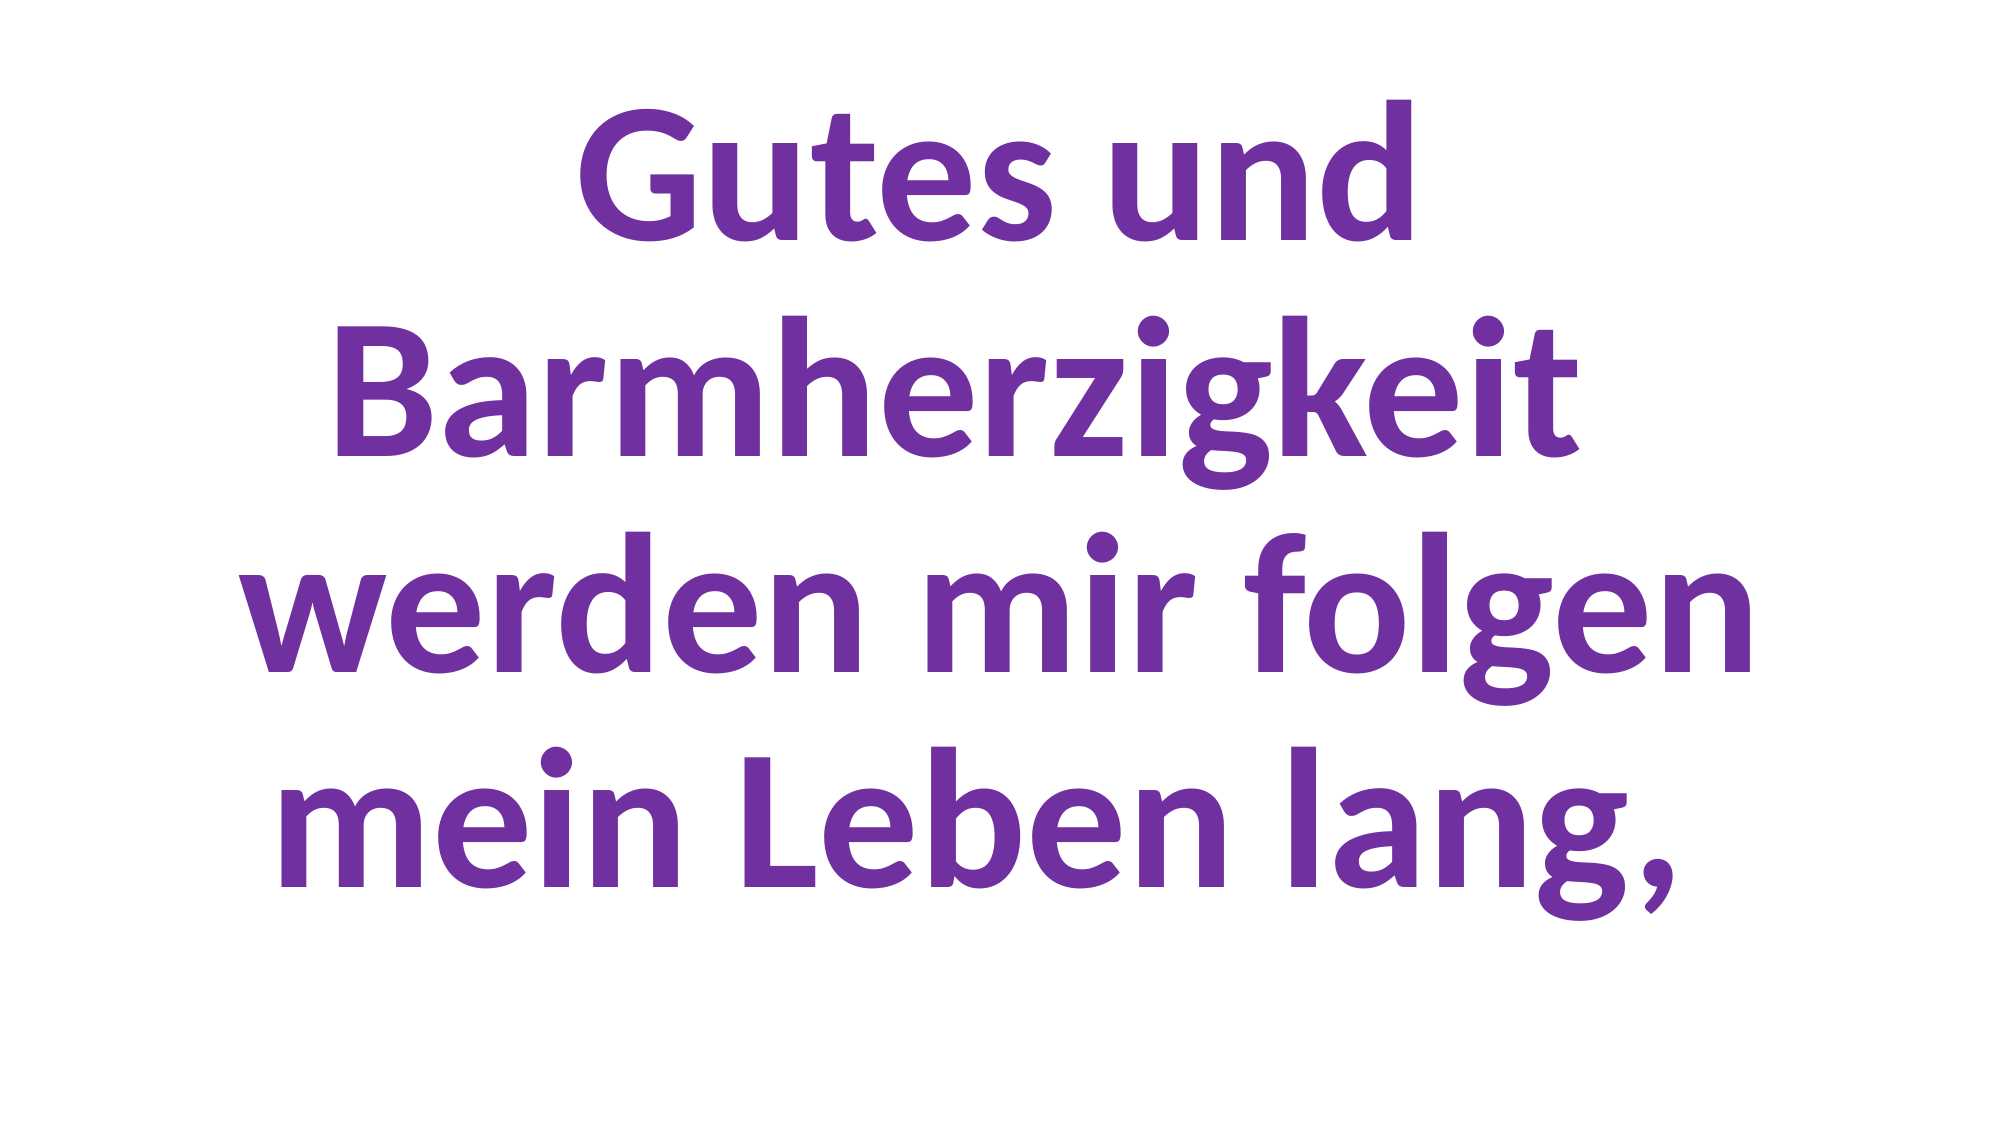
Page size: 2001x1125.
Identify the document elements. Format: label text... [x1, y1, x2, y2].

list Gutes und Barmherzigkeit werden mir folgen mein Leben lang, [137, 59, 1863, 1014]
